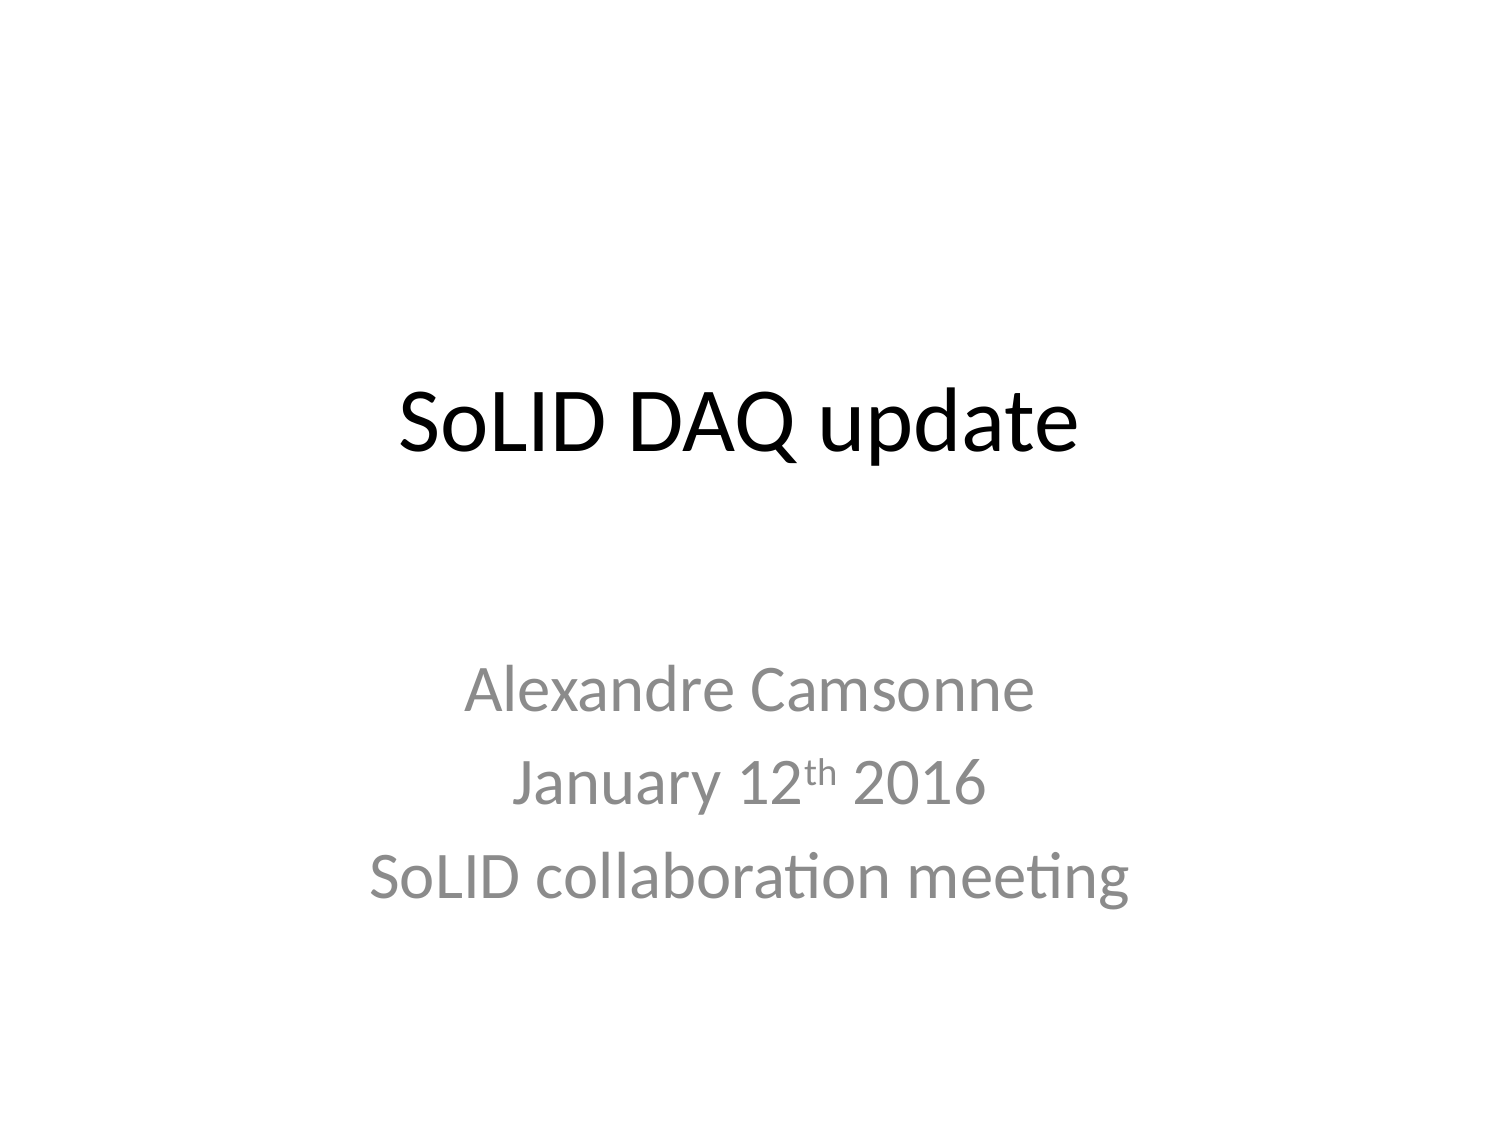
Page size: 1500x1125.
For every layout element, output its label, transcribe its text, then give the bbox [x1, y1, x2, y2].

title SoLID DAQ update [112, 349, 1388, 591]
subtitle Alexandre Camsonne January 12th 2016 SoLID collaboration meeting [225, 637, 1275, 925]
